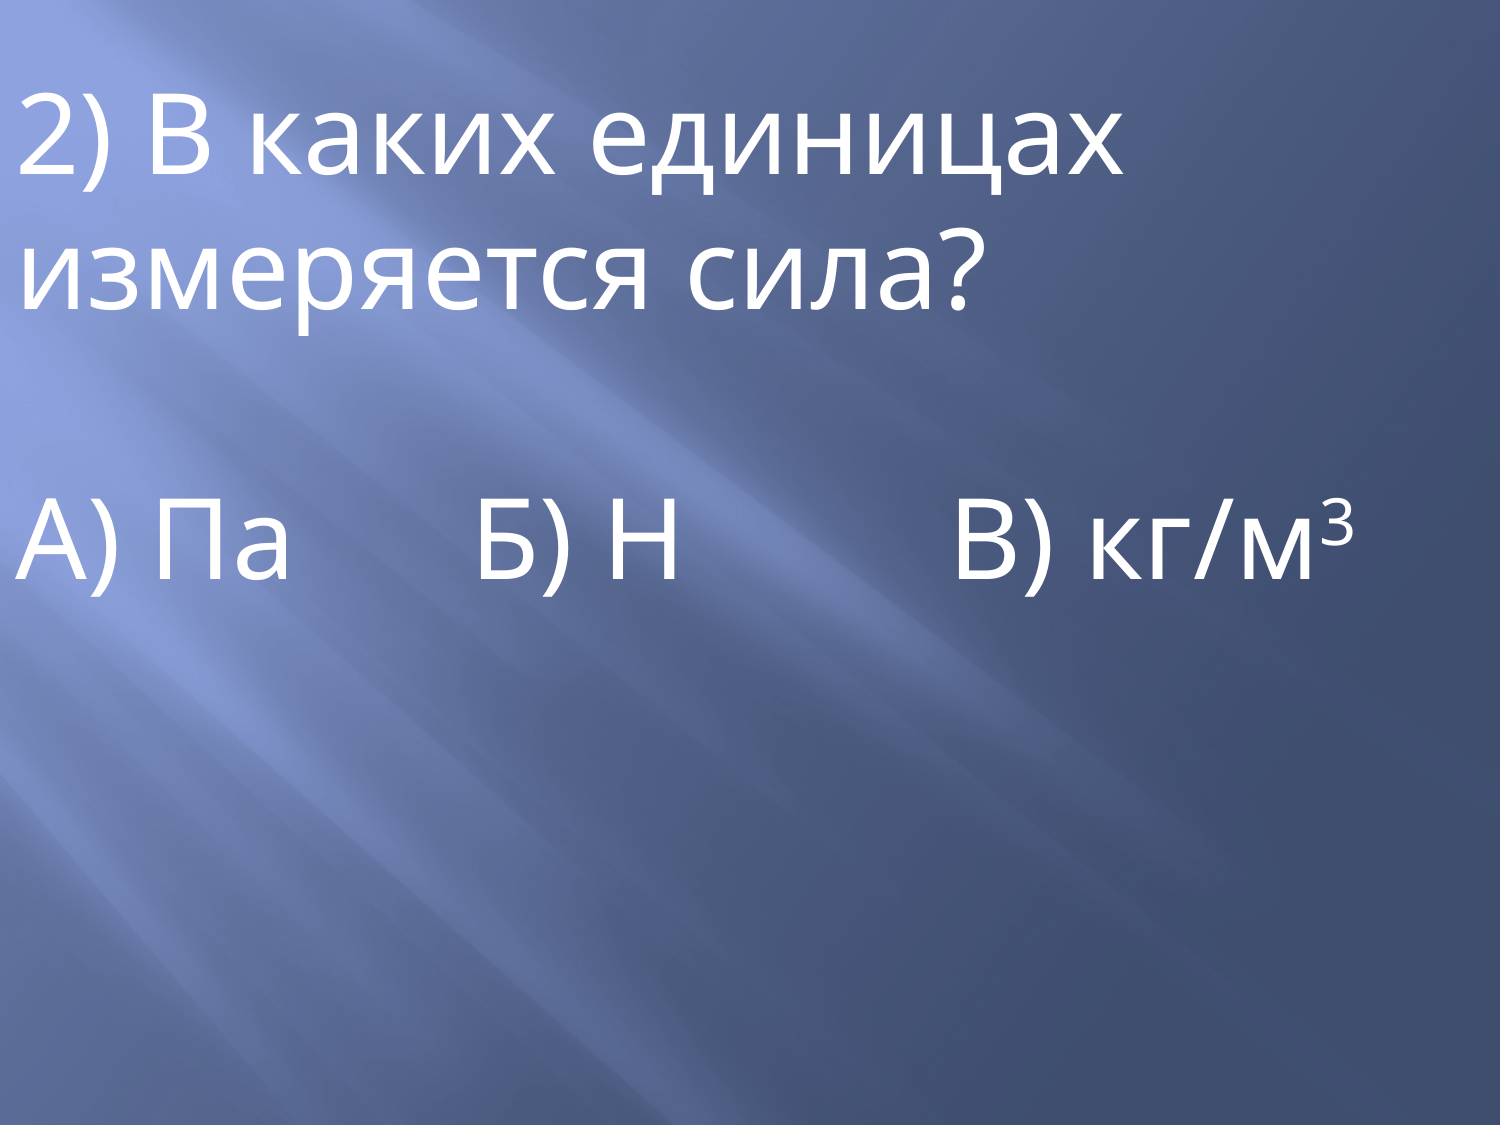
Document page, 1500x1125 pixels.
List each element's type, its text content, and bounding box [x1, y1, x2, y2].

text_box 2) В каких единицах измеряется сила? А) Па Б) Н В) кг/м3 [0, 54, 1500, 610]
